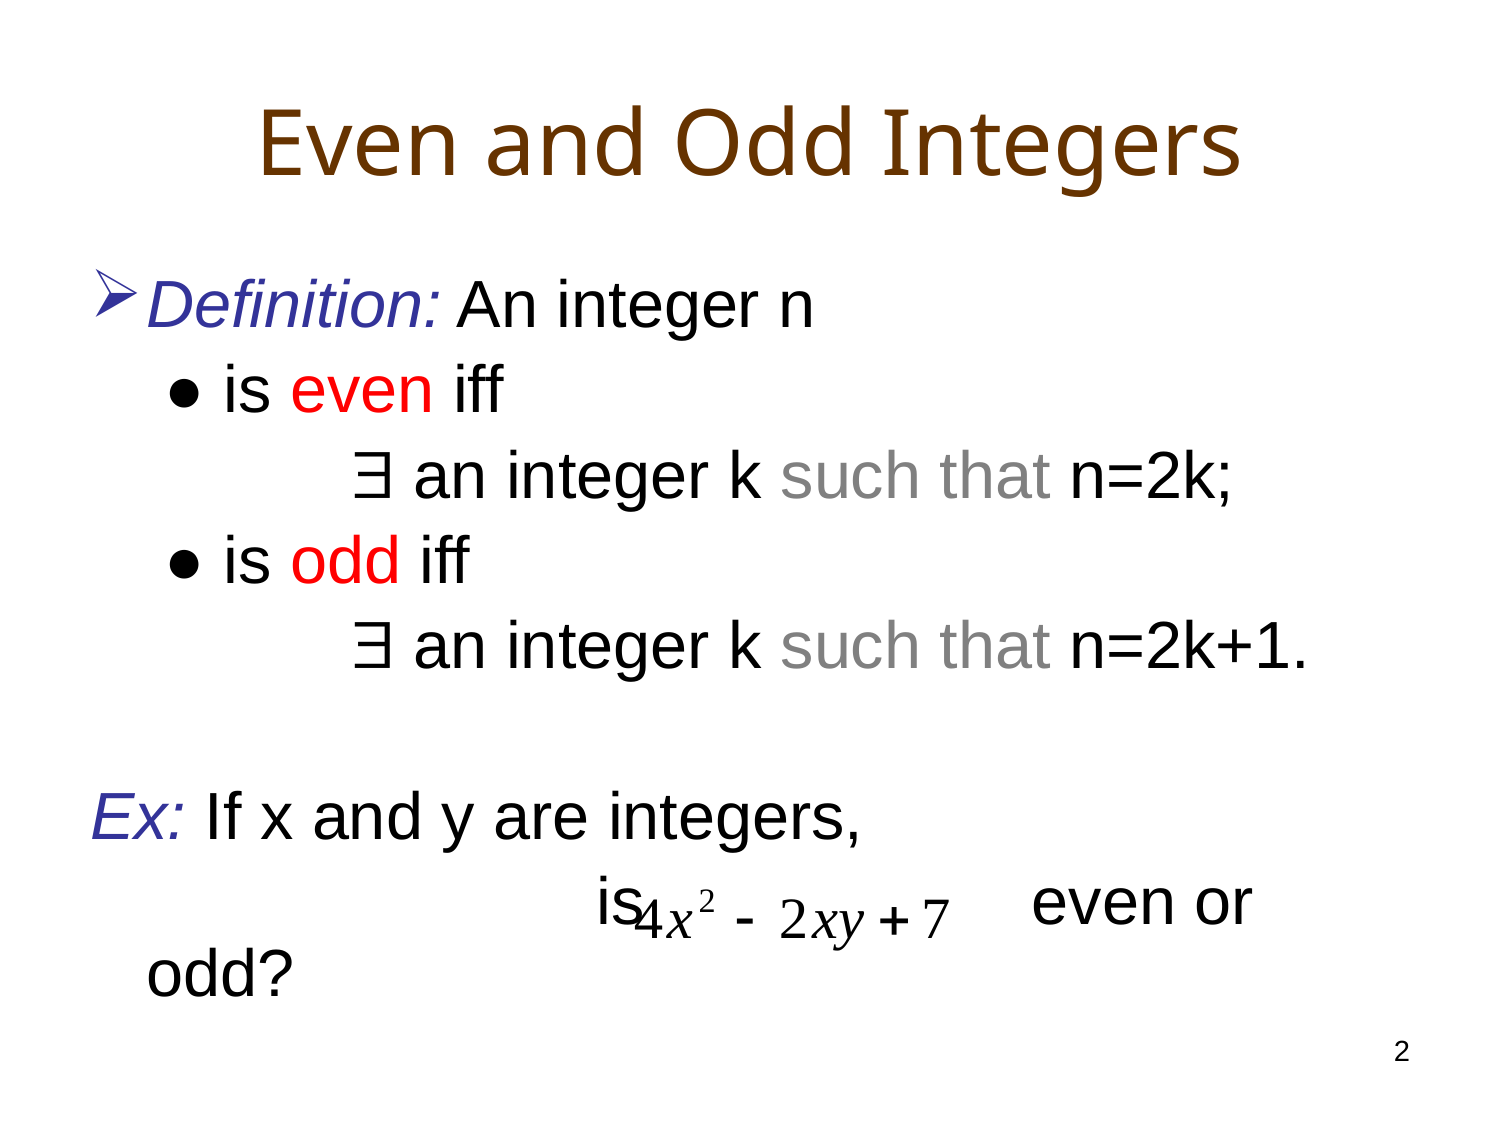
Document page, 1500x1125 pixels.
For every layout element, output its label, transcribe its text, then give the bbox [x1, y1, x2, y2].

slide_number 2 [1074, 1024, 1426, 1103]
list Definition: An integer n ● is even iff  an integer k such that n=2k; ● is odd iff  an integer k such that n=2k+1. Ex: If x and y are integers, is even or odd? [75, 262, 1425, 1005]
title Even and Odd Integers [75, 45, 1425, 233]
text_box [624, 874, 963, 964]
